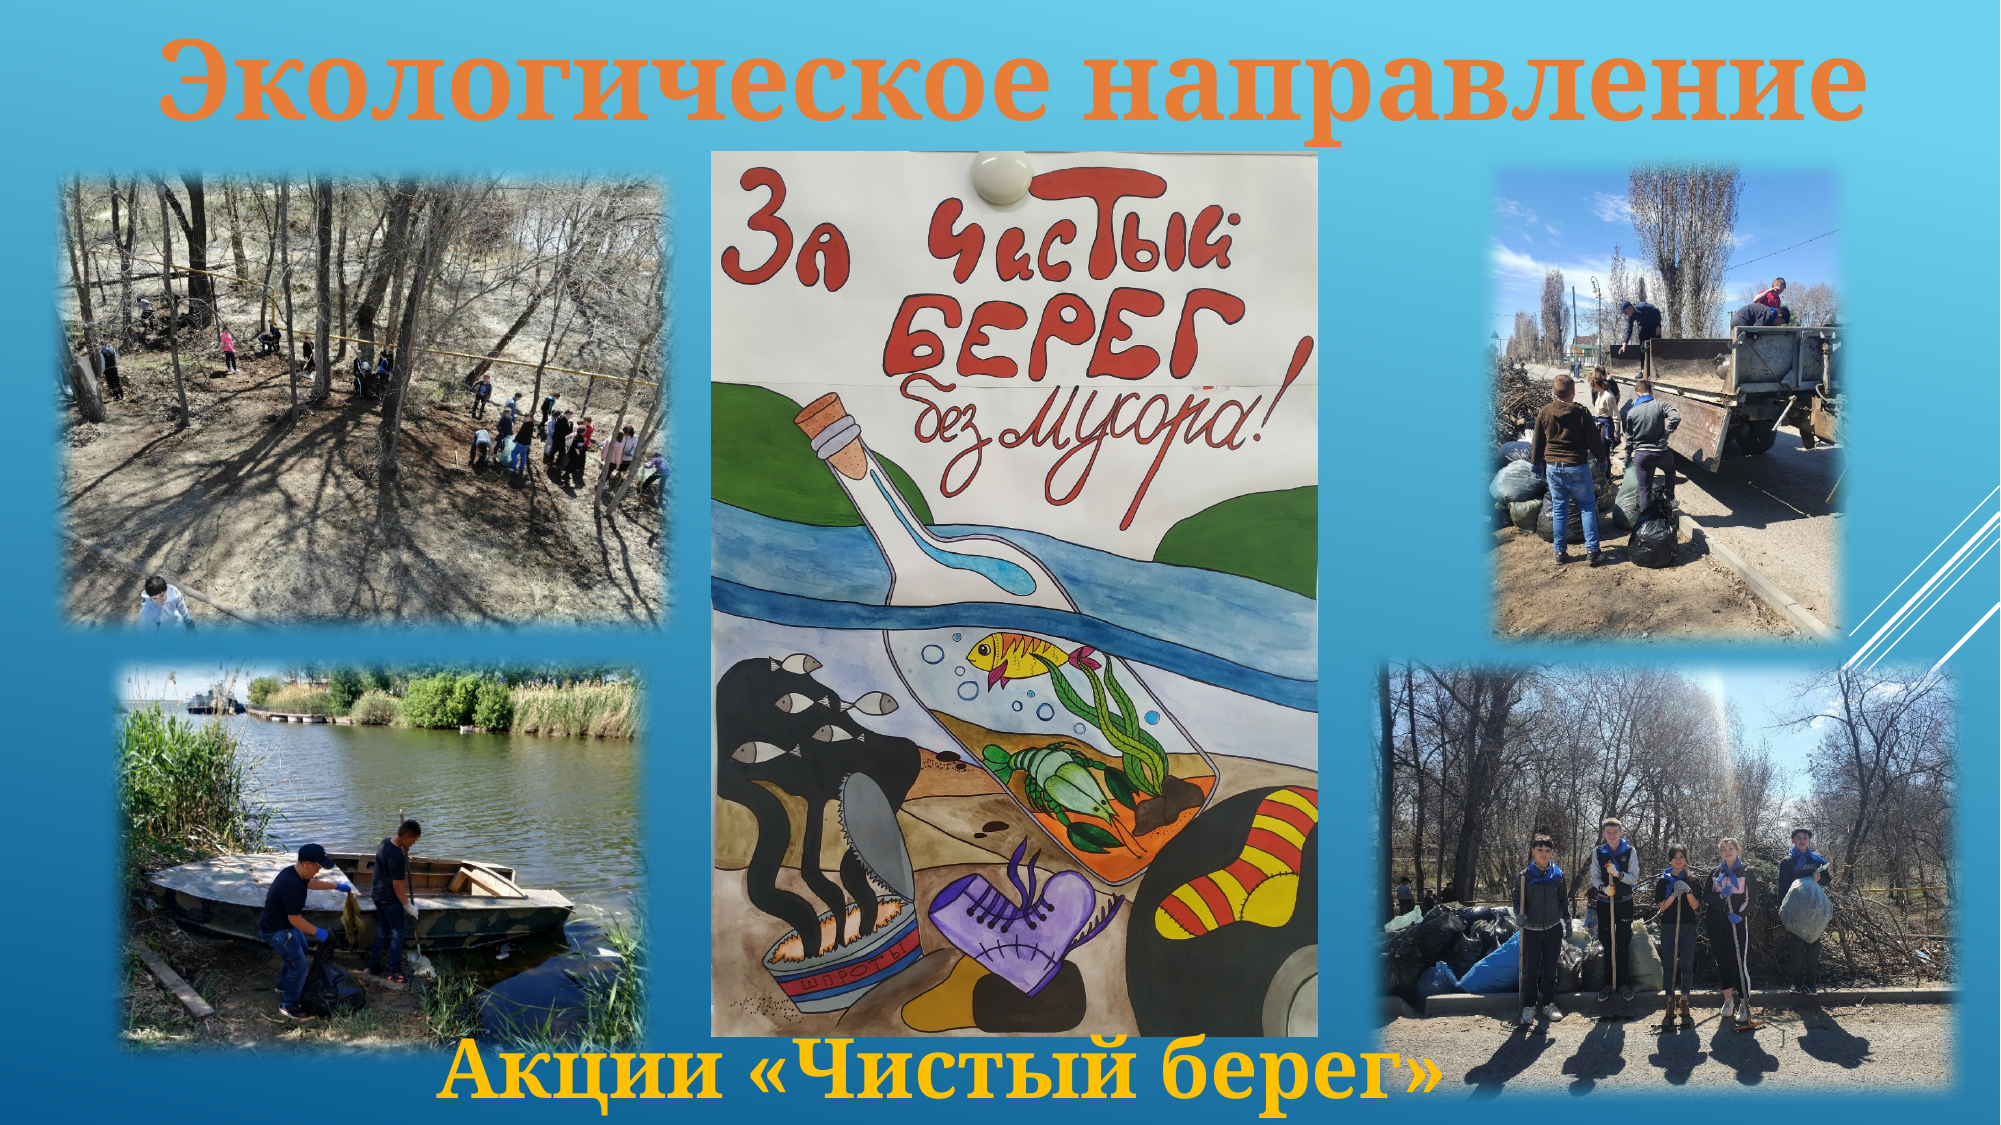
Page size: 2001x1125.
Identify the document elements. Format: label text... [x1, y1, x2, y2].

text_box Экологическое направление [141, 0, 1887, 150]
picture [711, 151, 1318, 1037]
text_box Акции «Чистый берег» [0, 1008, 1898, 1123]
picture [45, 162, 685, 642]
picture [103, 650, 658, 1067]
picture [1362, 151, 1970, 1107]
